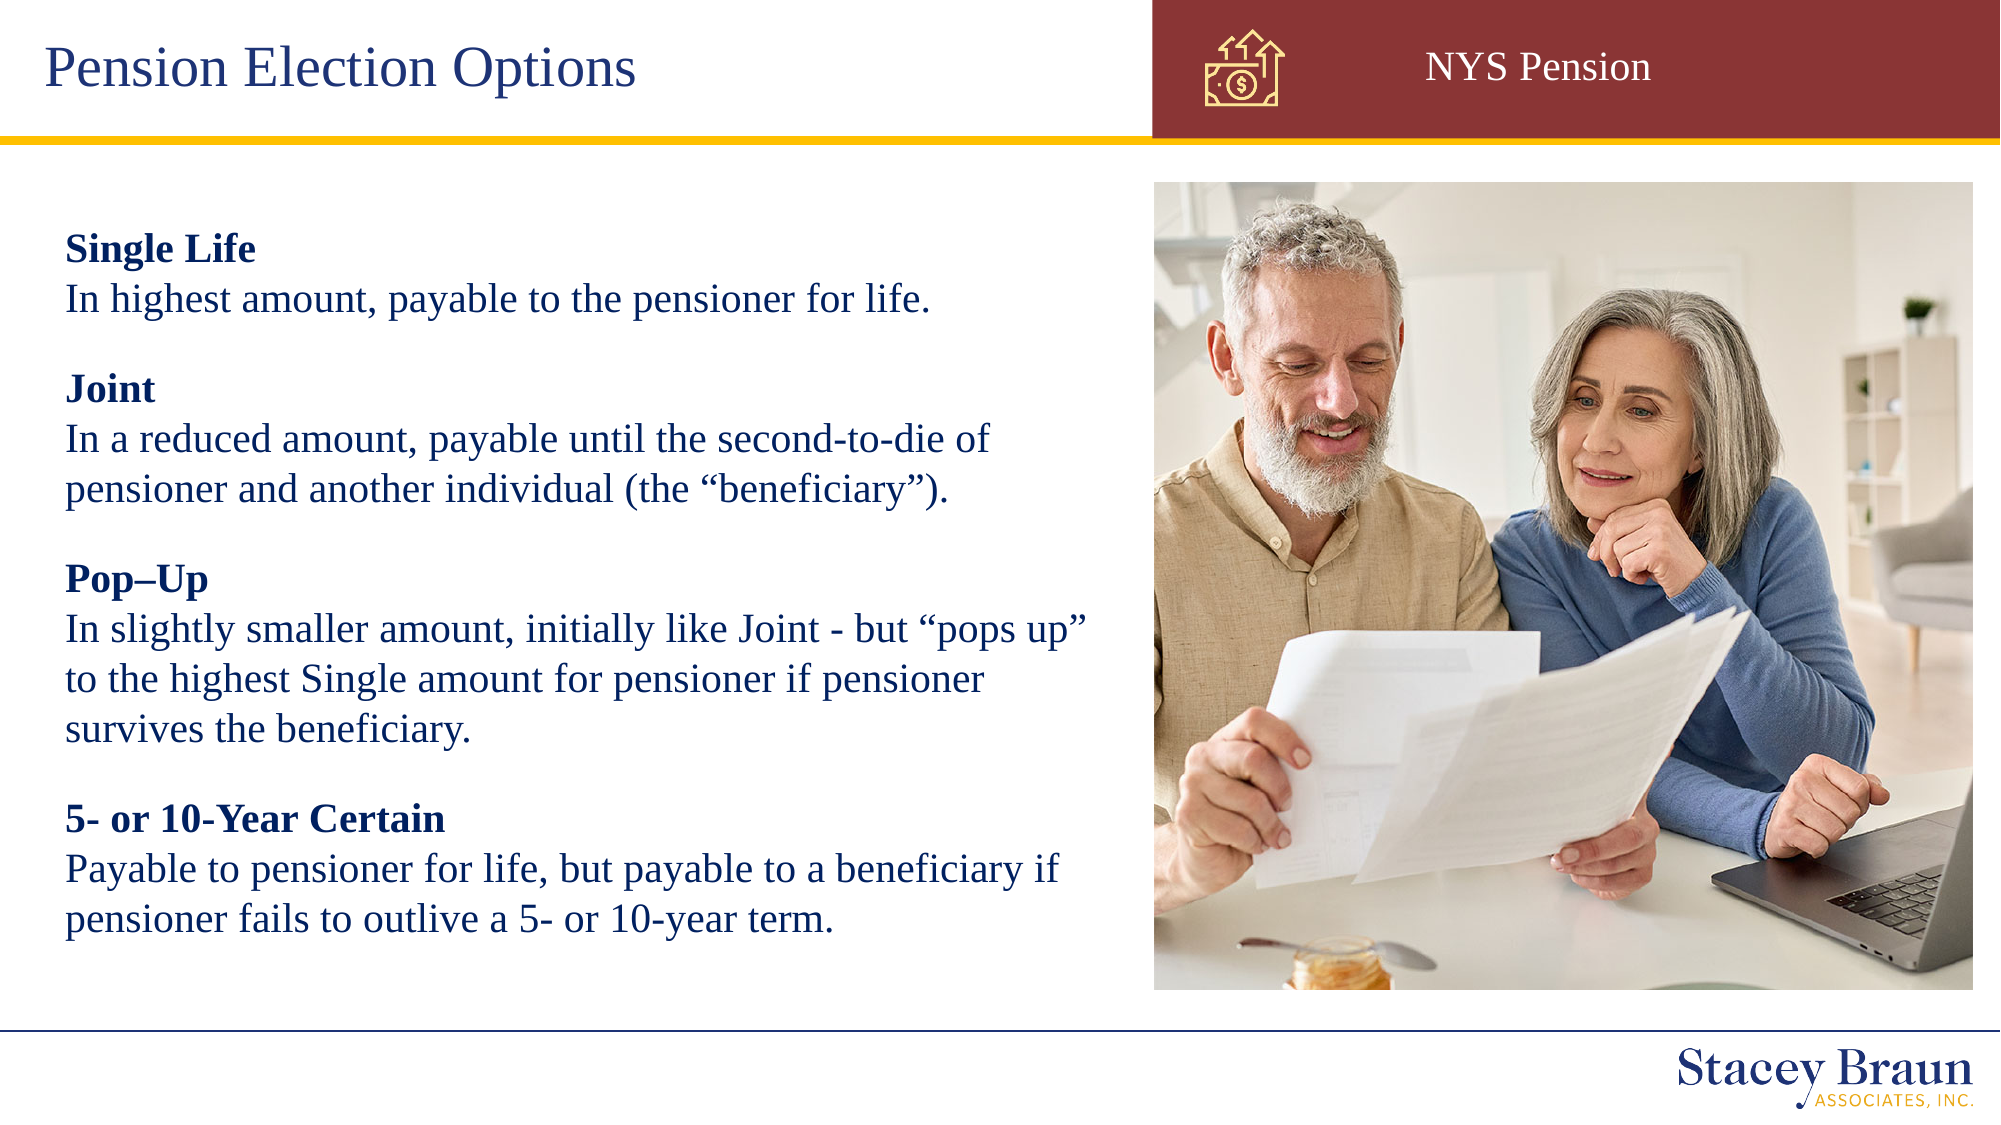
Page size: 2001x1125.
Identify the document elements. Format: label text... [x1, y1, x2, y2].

picture [1205, 28, 1285, 107]
picture [1154, 182, 1973, 990]
title Pension Election Options [29, 22, 1120, 112]
text_box [1151, 0, 2000, 139]
picture [1679, 1048, 1973, 1109]
text_box Single Life In highest amount, payable to the pensioner for life. Joint In a reduced amount, payable until the second-to-die of pensioner and another individual (the “beneficiary”). Pop–Up In slightly smaller amount, initially like Joint - but “pops up” to the highest Single amount for pensioner if pensioner survives the beneficiary. 5- or 10-Year Certain Payable to pensioner for life, but payable to a beneficiary if pensioner fails to outlive a 5- or 10-year term. [50, 163, 1113, 1088]
text_box NYS Pension [1410, 31, 1850, 96]
